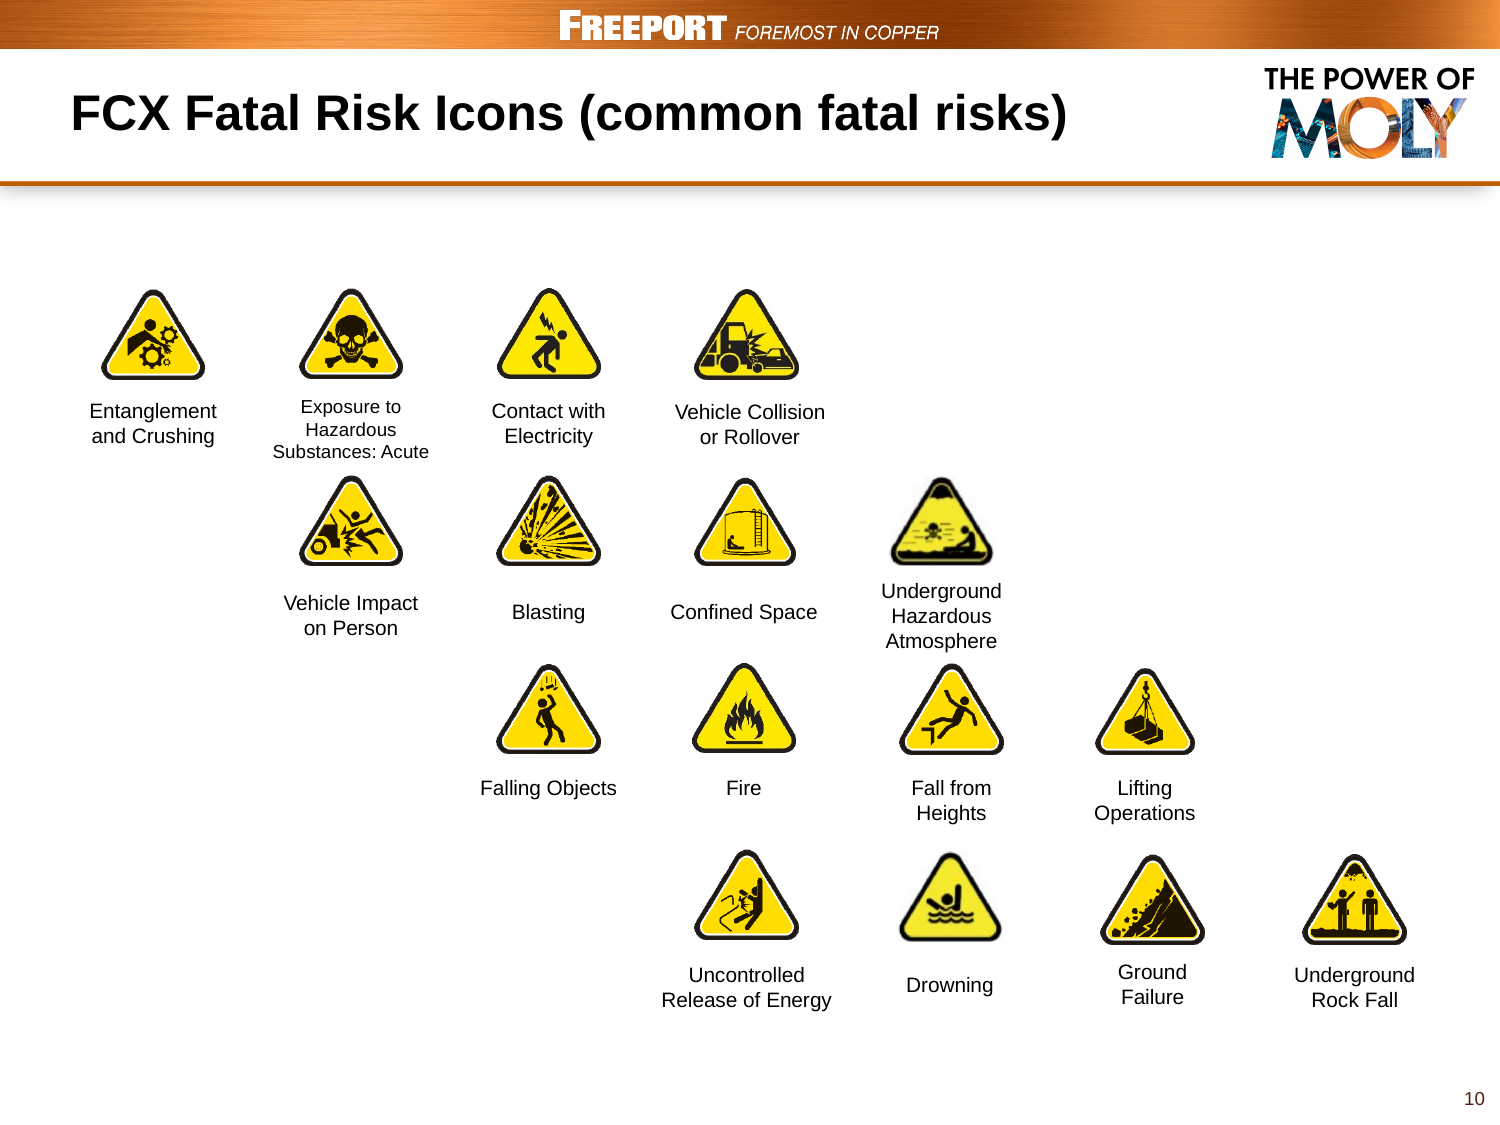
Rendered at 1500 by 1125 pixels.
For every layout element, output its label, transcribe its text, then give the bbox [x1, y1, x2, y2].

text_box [101, 288, 1407, 945]
text_box Ground Failure [1069, 951, 1236, 1016]
picture [1261, 65, 1479, 161]
text_box Underground Rock Fall [1272, 954, 1438, 1020]
text_box Uncontrolled Release of Energy [645, 953, 849, 1019]
picture [0, 0, 1500, 49]
text_box Entanglement and Crushing [70, 390, 101, 455]
text_box Drowning [867, 963, 1033, 1004]
slide_number 10 [1328, 1078, 1500, 1125]
title FCX Fatal Risk Icons (common fatal risks) [55, 59, 1241, 171]
